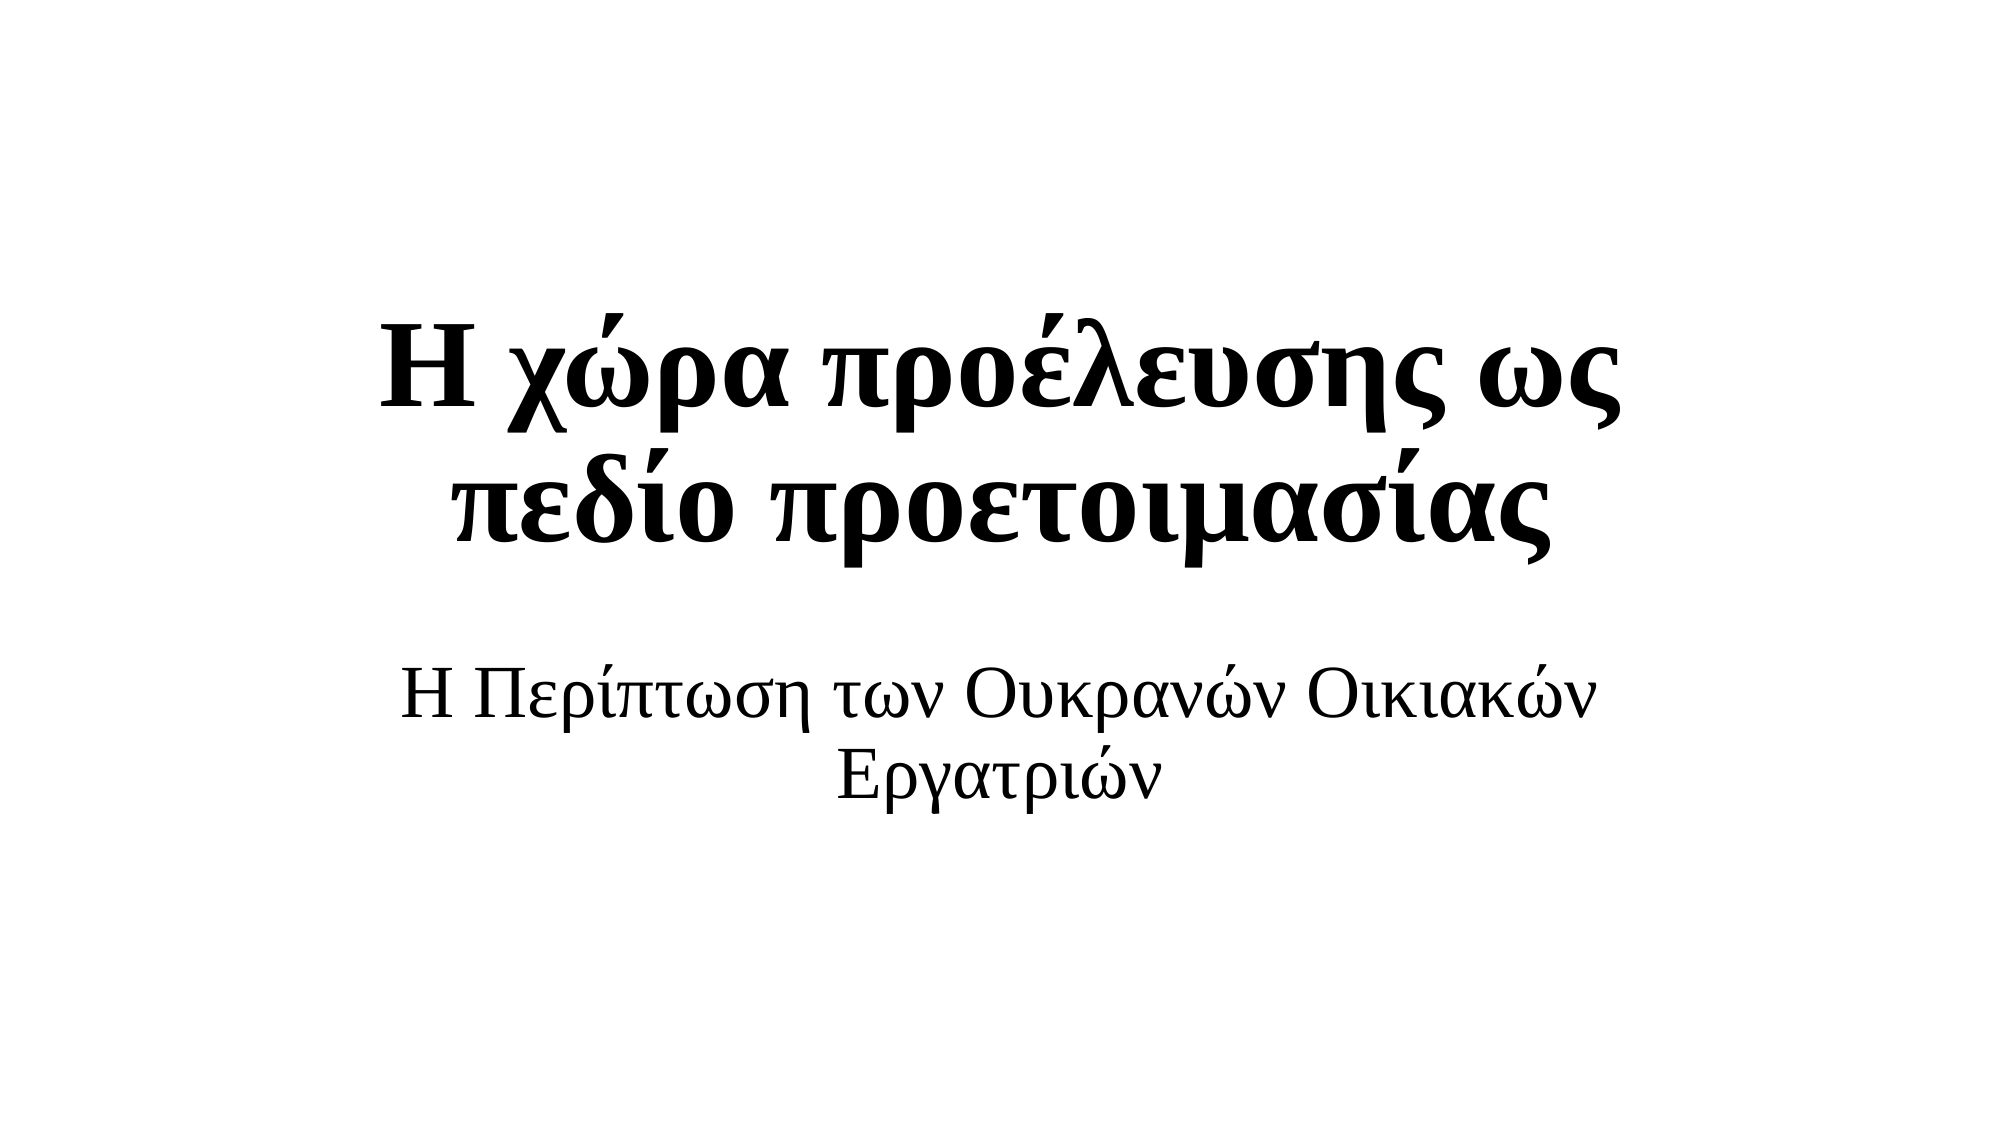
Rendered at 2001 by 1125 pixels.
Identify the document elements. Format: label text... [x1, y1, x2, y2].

subtitle Η Περίπτωση των Ουκρανών Οικιακών Εργατριών [249, 645, 1750, 917]
title Η χώρα προέλευσης ως πεδίο προετοιμασίας [249, 184, 1750, 576]
